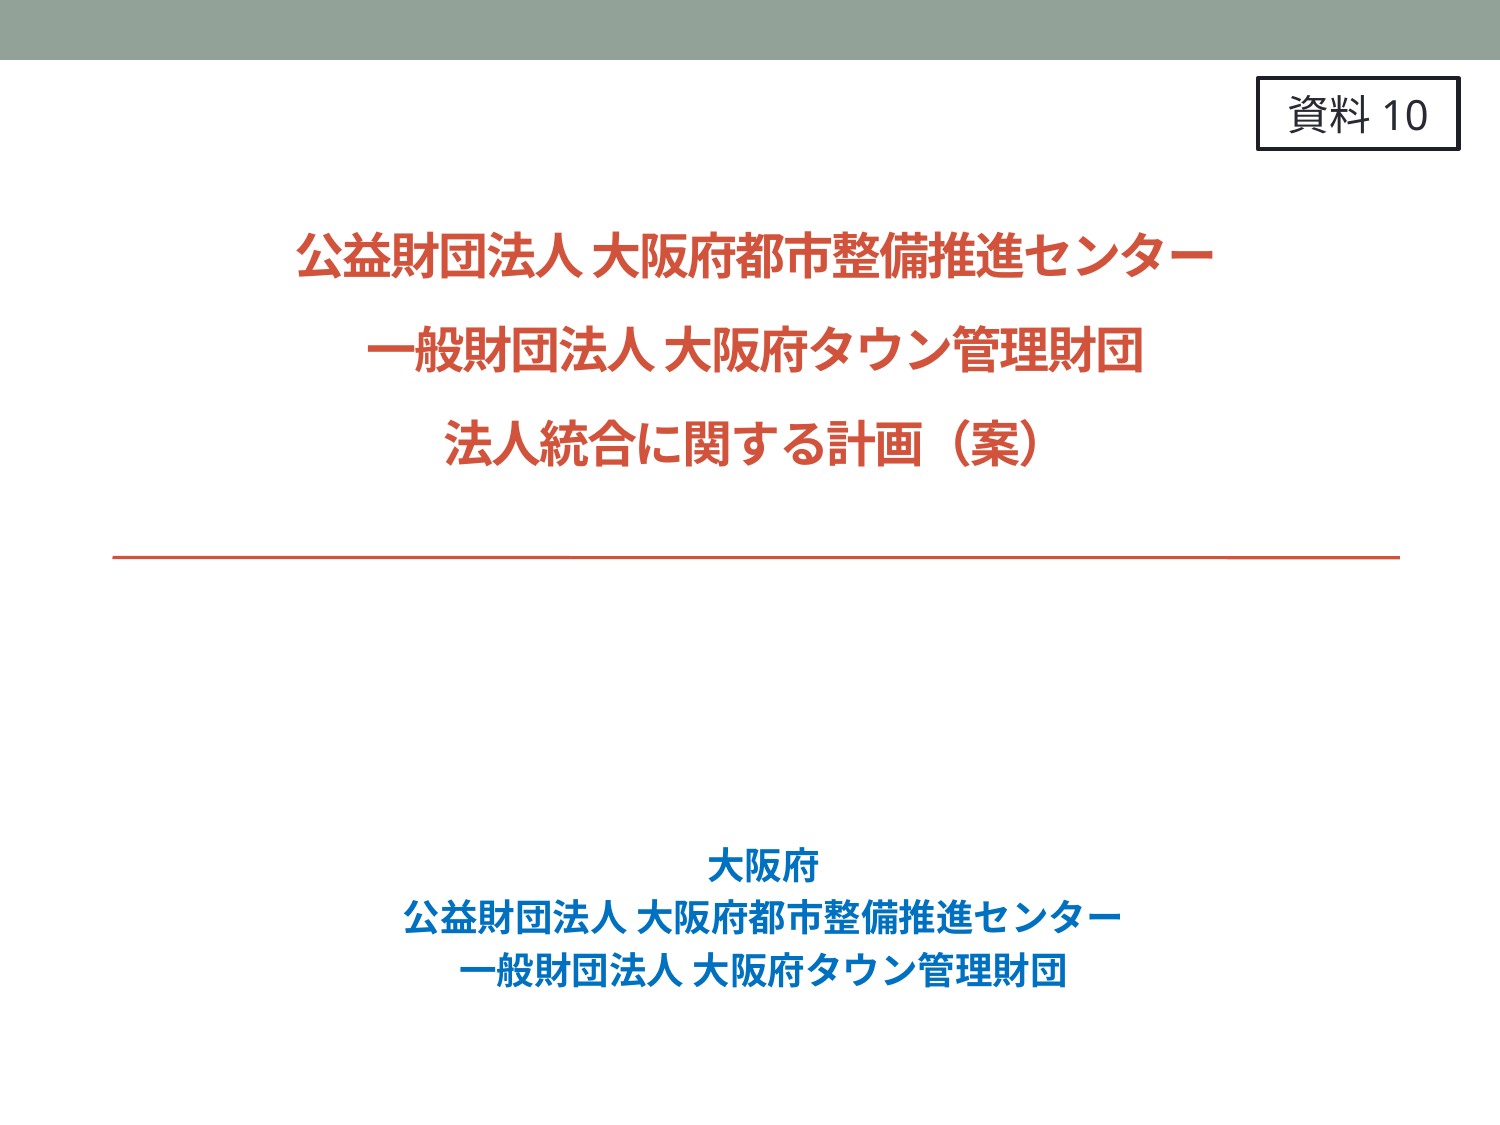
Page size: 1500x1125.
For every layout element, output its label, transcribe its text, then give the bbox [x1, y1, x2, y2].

subtitle 大阪府 公益財団法人 大阪府都市整備推進センター 一般財団法人 大阪府タウン管理財団 [113, 834, 1414, 1024]
title 公益財団法人 大阪府都市整備推進センター 一般財団法人 大阪府タウン管理財団 法人統合に関する計画（案） [112, 149, 1400, 480]
text_box 資料10 [1256, 76, 1461, 151]
